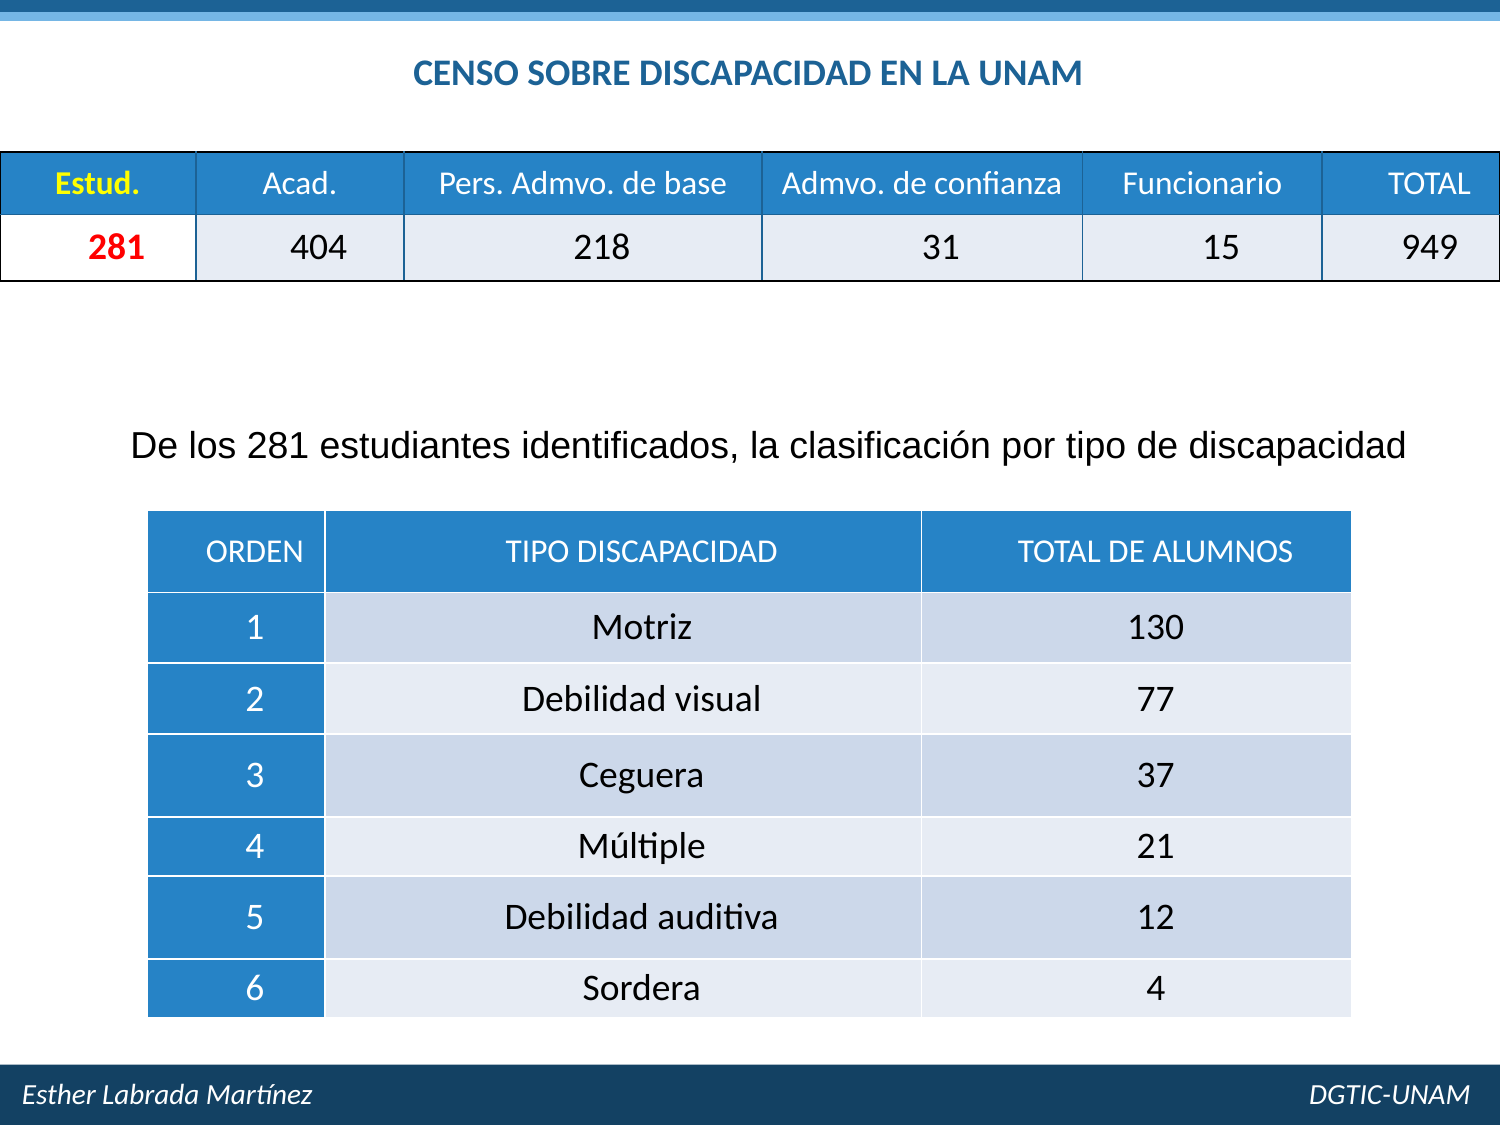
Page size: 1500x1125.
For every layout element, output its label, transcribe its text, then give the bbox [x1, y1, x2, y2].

table_header Funcionario [1083, 153, 1321, 214]
table_cell 21 [922, 818, 1351, 875]
table_cell Debilidad auditiva [326, 877, 921, 958]
table_cell 3 [148, 735, 324, 816]
table_cell 281 [1, 215, 195, 280]
table_header Acad. [197, 153, 403, 214]
table_header ORDEN [148, 511, 324, 592]
table_header Pers. Admvo. de base [405, 153, 761, 214]
table_cell Sordera [326, 960, 921, 1017]
table_header Estud. [1, 153, 195, 214]
table_cell 404 [197, 215, 403, 280]
table_cell Múltiple [326, 818, 921, 875]
table_cell 6 [148, 960, 324, 1017]
table_cell 5 [148, 877, 324, 958]
table_cell 2 [148, 664, 324, 733]
table_header TIPO DISCAPACIDAD [326, 511, 921, 592]
text_box CENSO SOBRE DISCAPACIDAD EN LA UNAM [0, 40, 1500, 101]
table_cell 12 [922, 877, 1351, 958]
table_cell 77 [922, 664, 1351, 733]
table_cell 4 [148, 818, 324, 875]
table_cell 4 [922, 960, 1351, 1017]
table_header TOTAL DE ALUMNOS [922, 511, 1351, 592]
table_cell 37 [922, 735, 1351, 816]
table_header Admvo. de confianza [763, 153, 1082, 214]
table_cell Ceguera [326, 735, 921, 816]
table_cell Motriz [326, 593, 921, 662]
table_cell 1 [148, 593, 324, 662]
table_cell Debilidad visual [326, 664, 921, 733]
table_cell 130 [922, 593, 1351, 662]
table_cell 15 [1083, 215, 1321, 280]
text_box De los 281 estudiantes identificados, la clasificación por tipo de discapacidad [0, 413, 1500, 474]
table_cell 218 [405, 215, 761, 280]
table_header TOTAL [1323, 153, 1499, 214]
table_cell 31 [763, 215, 1082, 280]
table_cell 949 [1323, 215, 1499, 280]
